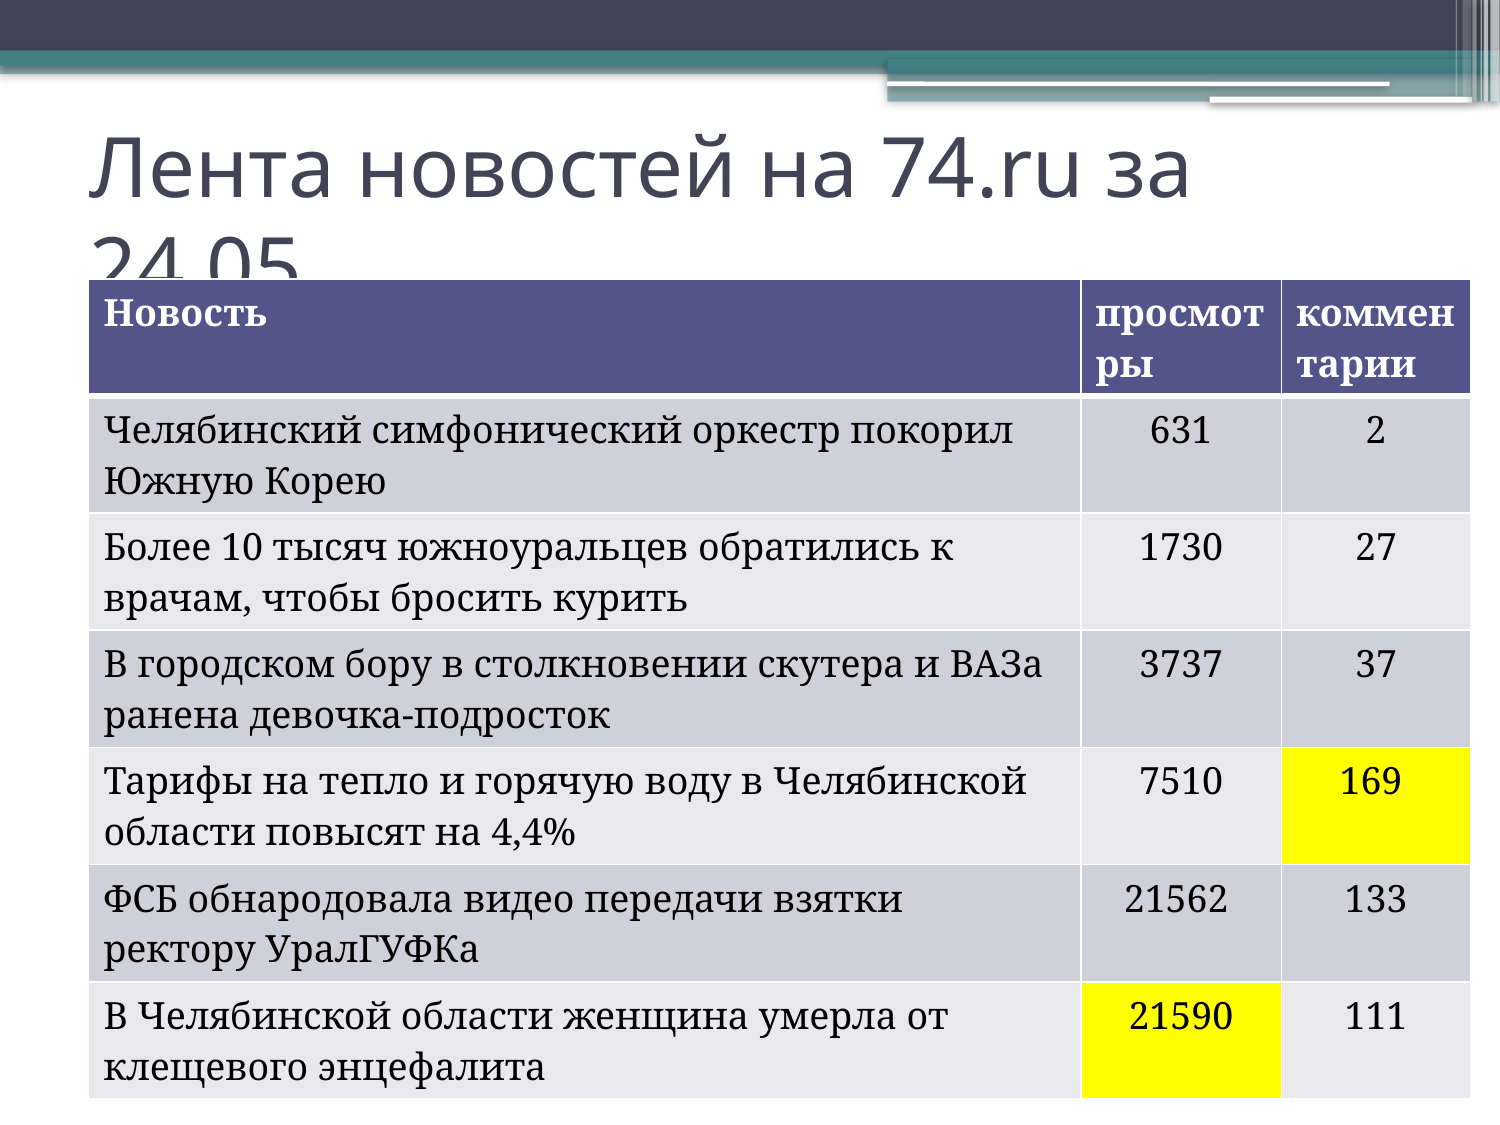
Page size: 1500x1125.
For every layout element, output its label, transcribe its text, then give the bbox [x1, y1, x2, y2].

table_cell 37 [1282, 631, 1470, 747]
table_cell 21590 [1082, 983, 1281, 1098]
table_header Новость [89, 280, 1080, 393]
table_cell 3737 [1082, 631, 1281, 747]
table_cell 27 [1282, 514, 1470, 629]
table_cell ФСБ обнародовала видео передачи взятки ректору УралГУФКа [89, 865, 1080, 981]
table_cell 631 [1082, 399, 1281, 512]
title Лента новостей на 74.ru за 24.05. [75, 125, 1425, 303]
table_cell Более 10 тысяч южноуральцев обратились к врачам, чтобы бросить курить [89, 514, 1080, 629]
table_cell 169 [1282, 748, 1470, 864]
table_cell 1730 [1082, 514, 1281, 629]
table_cell Челябинский симфонический оркестр покорил Южную Корею [89, 399, 1080, 512]
table_header комментарии [1282, 280, 1470, 393]
table_cell В городском бору в столкновении скутера и ВАЗа ранена девочка-подросток [89, 631, 1080, 747]
table_cell 2 [1282, 399, 1470, 512]
table_header просмотры [1082, 280, 1281, 393]
table_cell В Челябинской области женщина умерла от клещевого энцефалита [89, 983, 1080, 1098]
table_cell 7510 [1082, 748, 1281, 864]
table_cell 133 [1282, 865, 1470, 981]
table_cell 111 [1282, 983, 1470, 1098]
table_cell 21562 [1082, 865, 1281, 981]
table_cell Тарифы на тепло и горячую воду в Челябинской области повысят на 4,4% [89, 748, 1080, 864]
